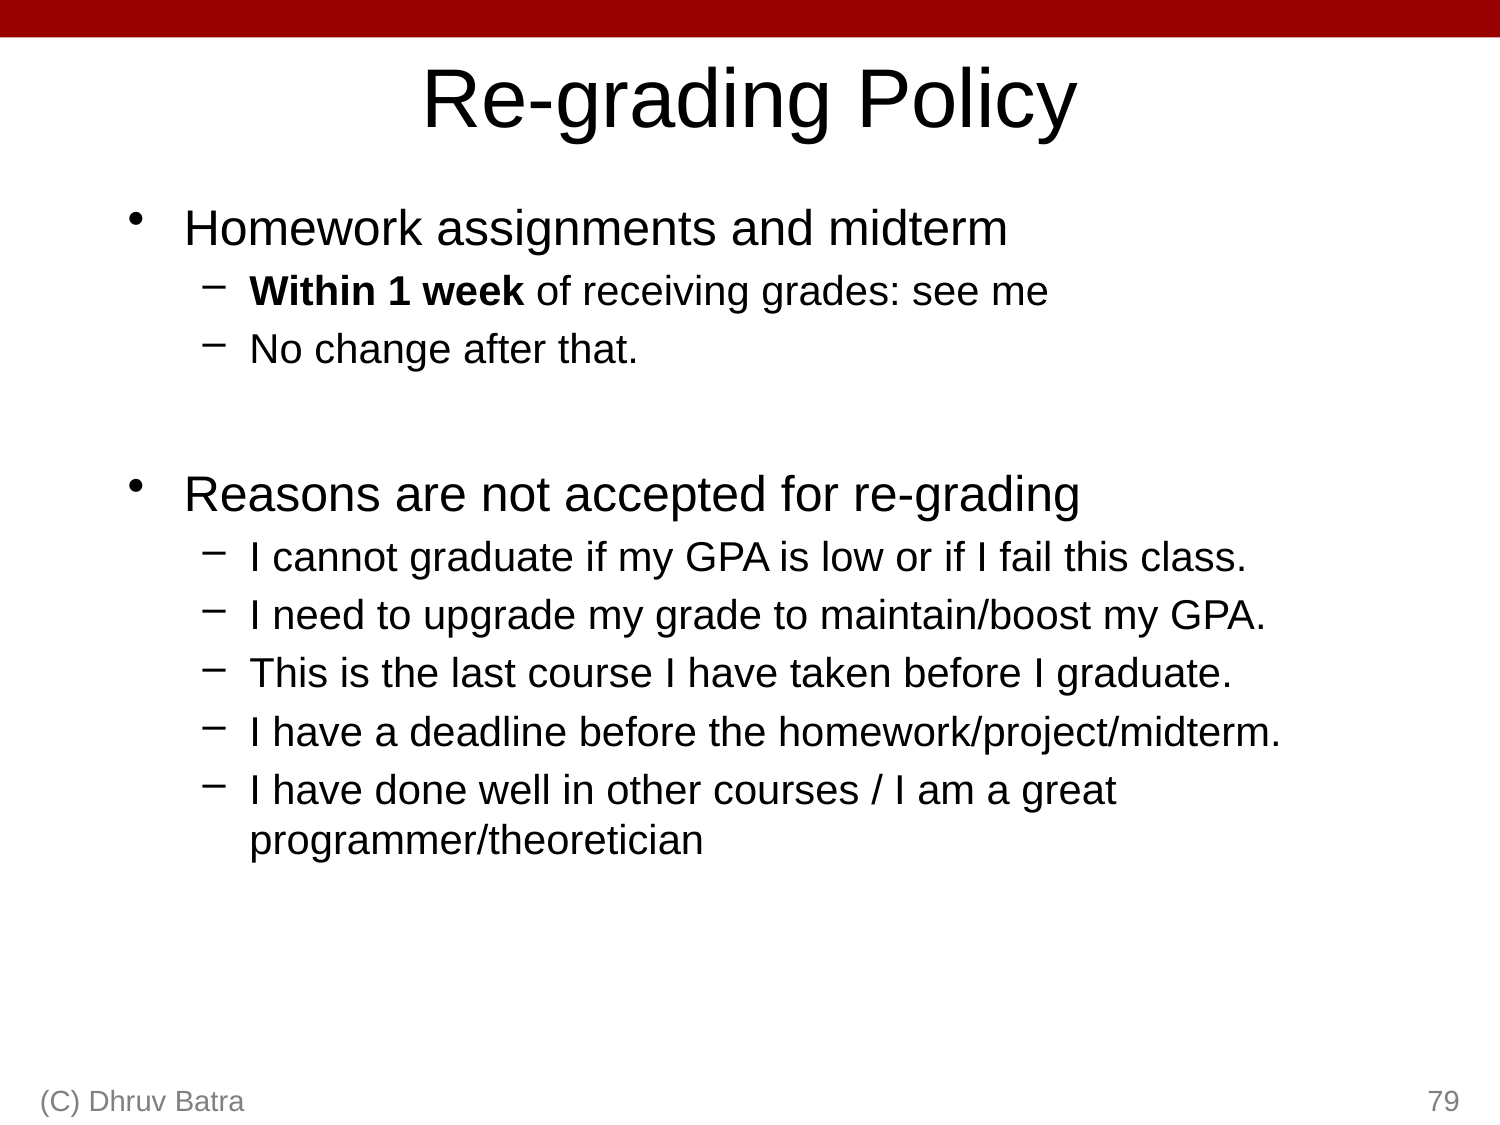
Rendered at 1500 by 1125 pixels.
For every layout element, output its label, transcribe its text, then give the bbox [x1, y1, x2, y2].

slide_number 79 [1162, 1049, 1476, 1125]
title Re-grading Policy [112, 37, 1388, 151]
footer (C) Dhruv Batra [24, 1049, 501, 1125]
list Homework assignments and midterm Within 1 week of receiving grades: see me No change after that. Reasons are not accepted for re-grading I cannot graduate if my GPA is low or if I fail this class. I need to upgrade my grade to maintain/boost my GPA. This is the last course I have taken before I graduate. I have a deadline before the homework/project/midterm. I have done well in other courses / I am a great programmer/theoretician [112, 187, 1388, 1051]
